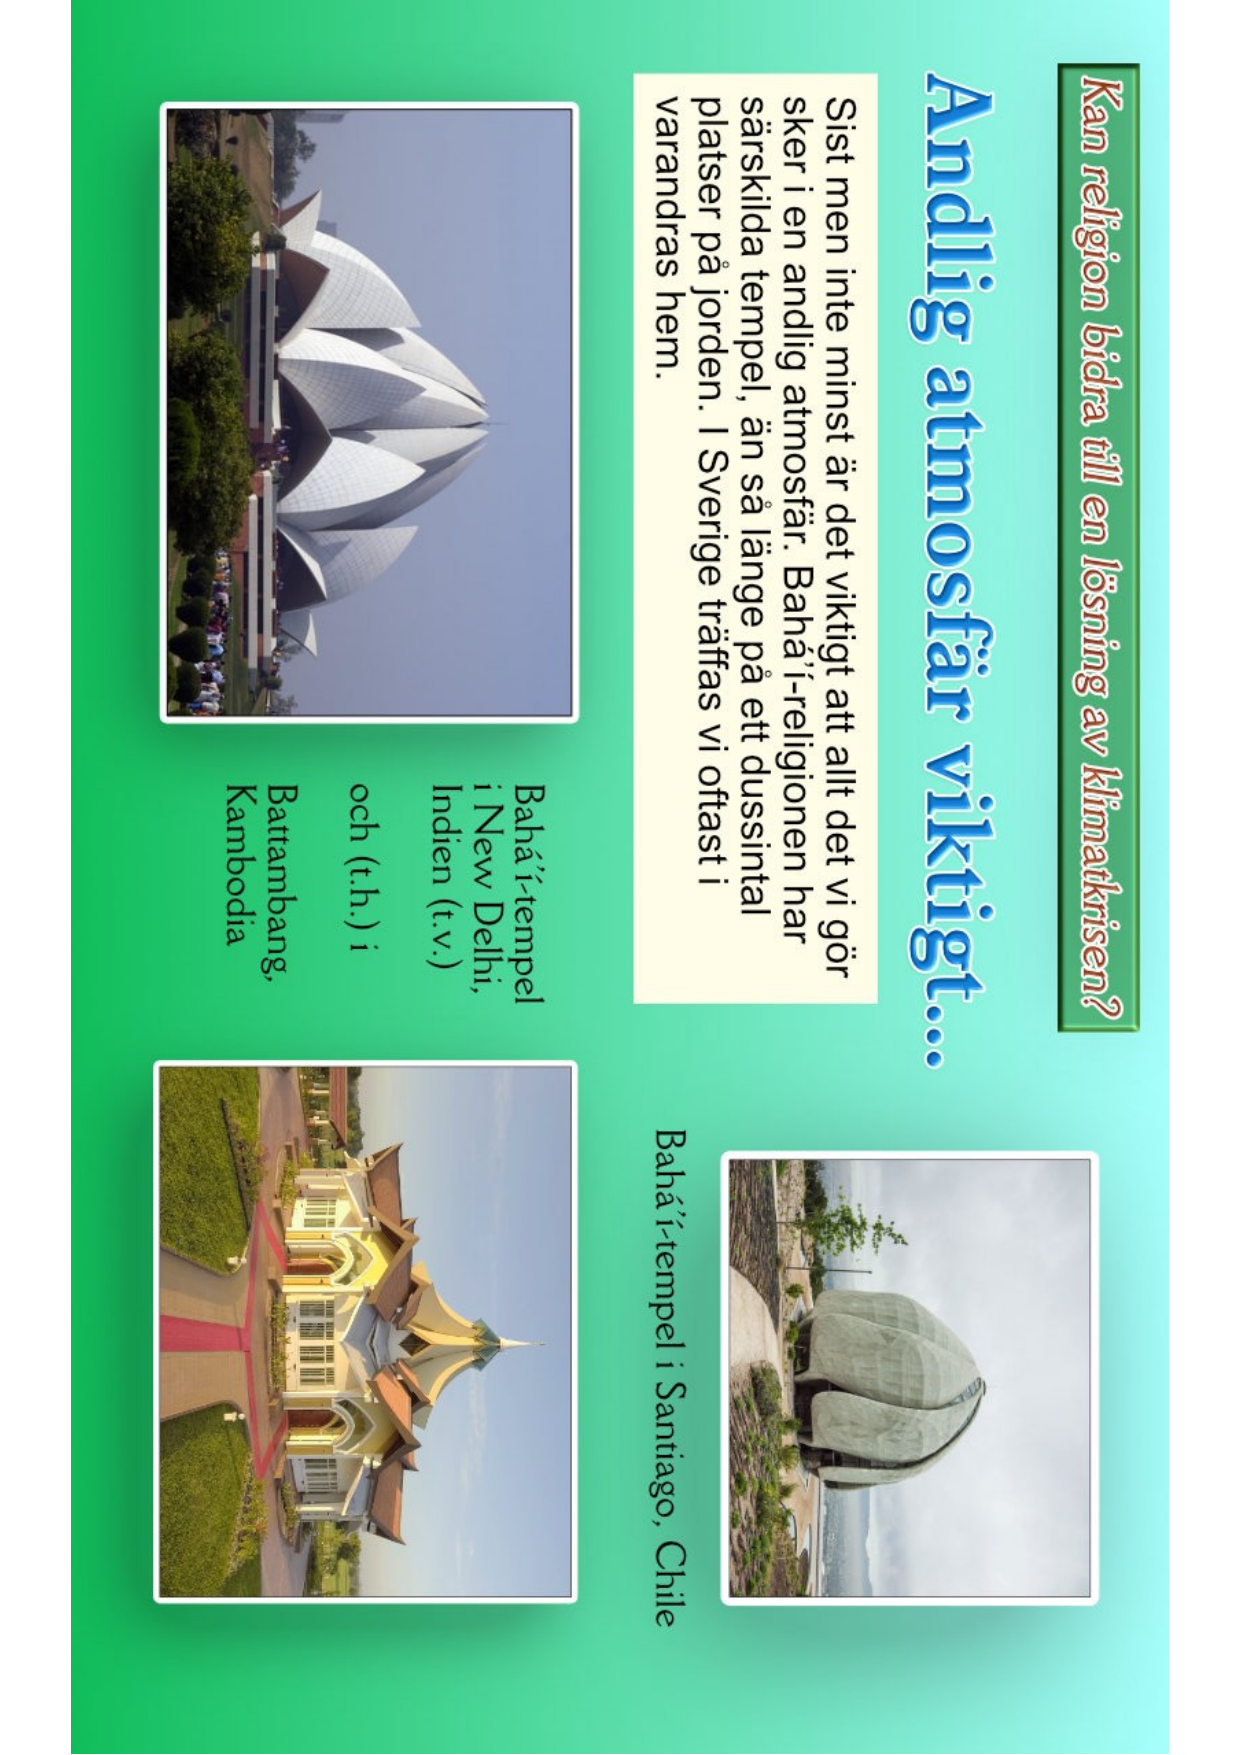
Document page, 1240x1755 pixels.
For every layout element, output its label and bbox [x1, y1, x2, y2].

picture [71, 0, 1169, 1755]
